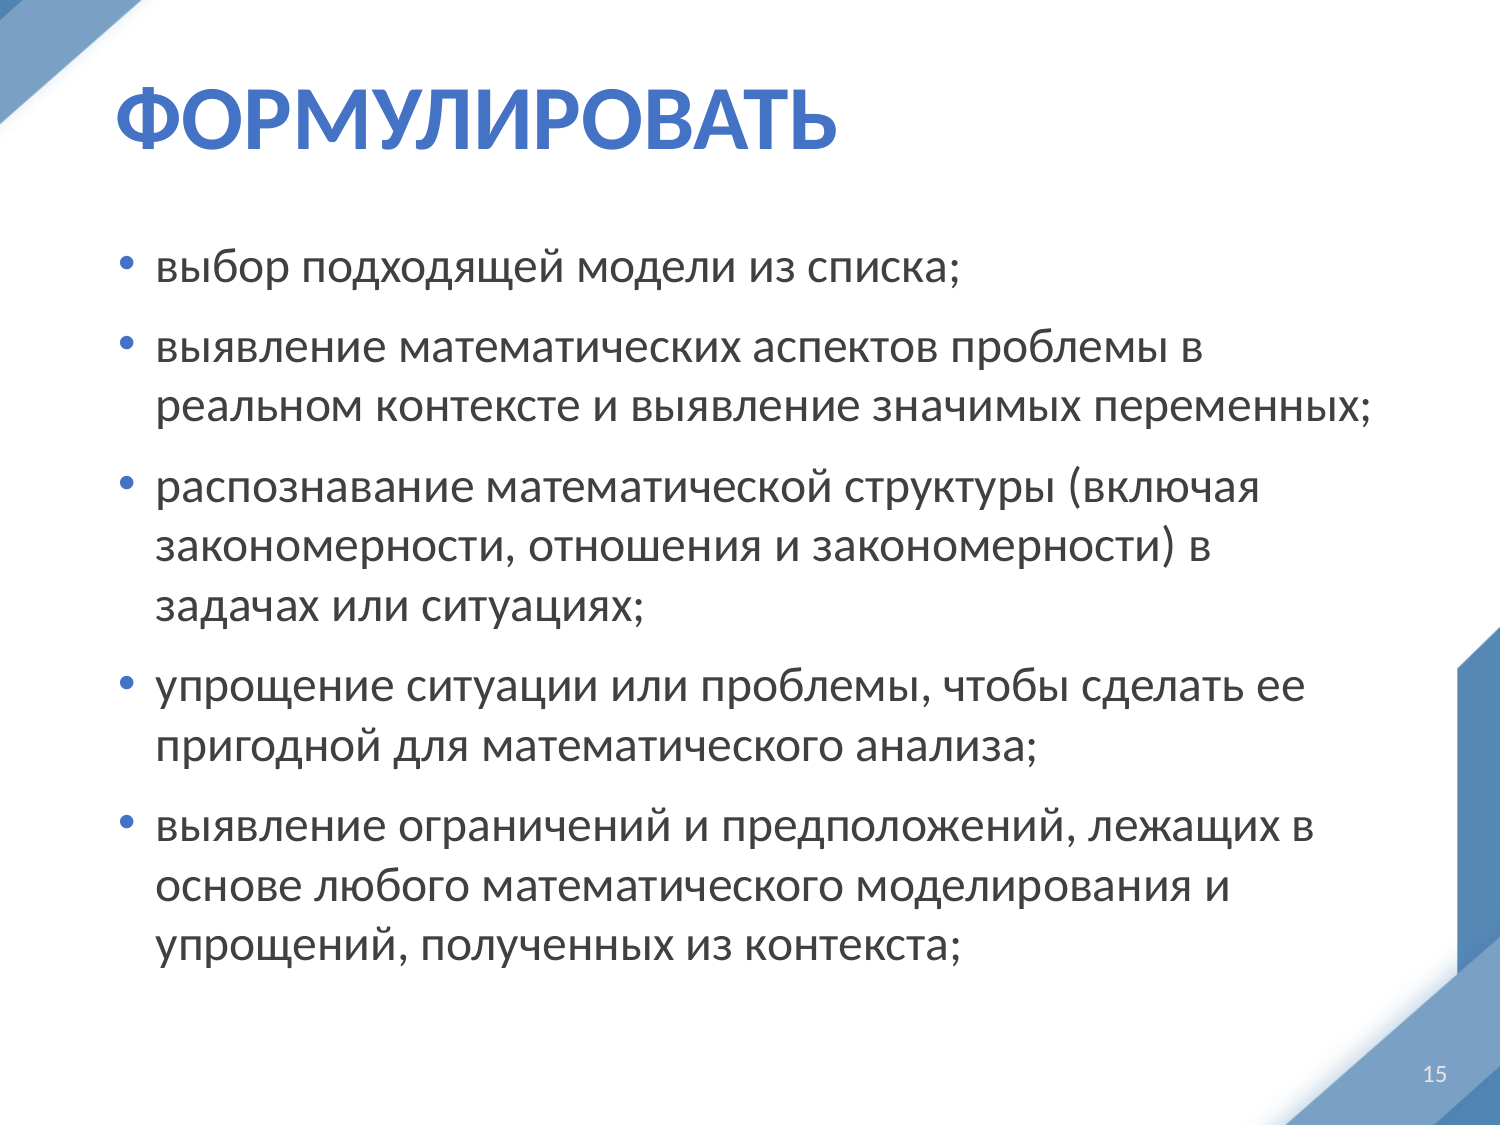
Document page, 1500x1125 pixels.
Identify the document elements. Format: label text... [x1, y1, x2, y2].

list выбор подходящей модели из списка; выявление математических аспектов проблемы в реальном контексте и выявление значимых переменных; распознавание математической структуры (включая закономерности, отношения и закономерности) в задачах или ситуациях; упрощение ситуации или проблемы, чтобы сделать ее пригодной для математического анализа; выявление ограничений и предположений, лежащих в основе любого математического моделирования и упрощений, полученных из контекста; [103, 224, 1397, 1025]
title Формулировать [100, 50, 1394, 191]
slide_number 15 [1125, 1042, 1463, 1103]
